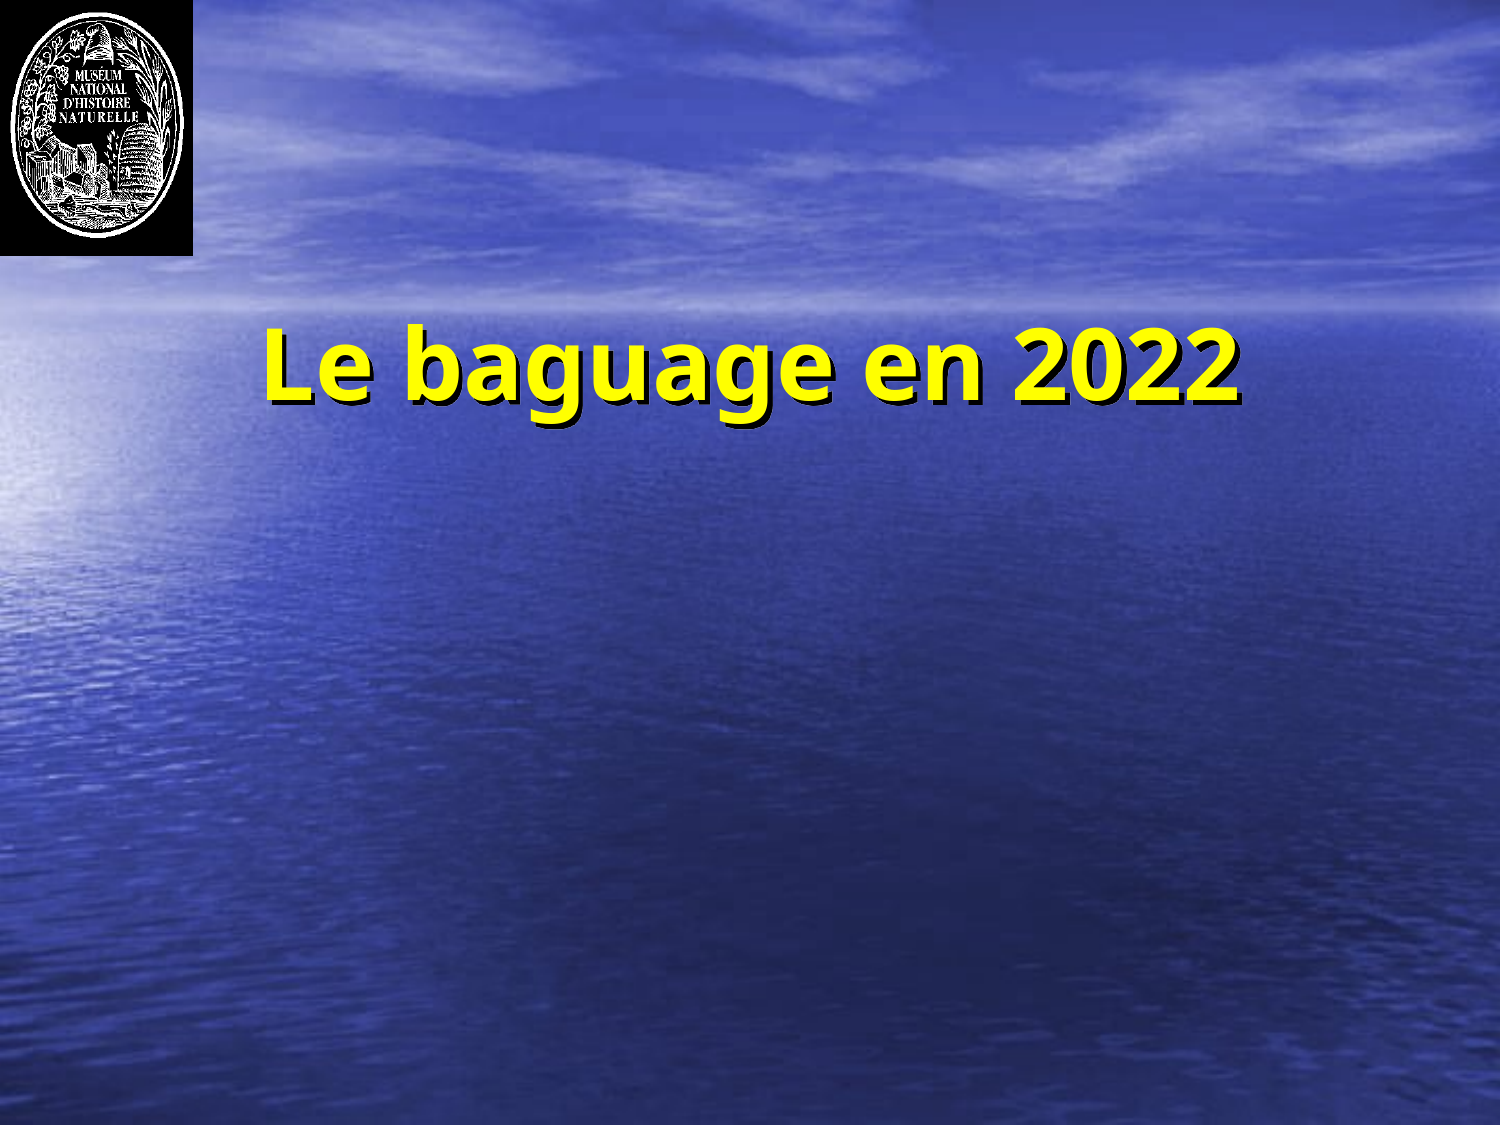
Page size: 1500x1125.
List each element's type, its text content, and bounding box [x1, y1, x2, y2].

title Le baguage en 2022 [112, 267, 1388, 455]
picture [0, 0, 1500, 1125]
